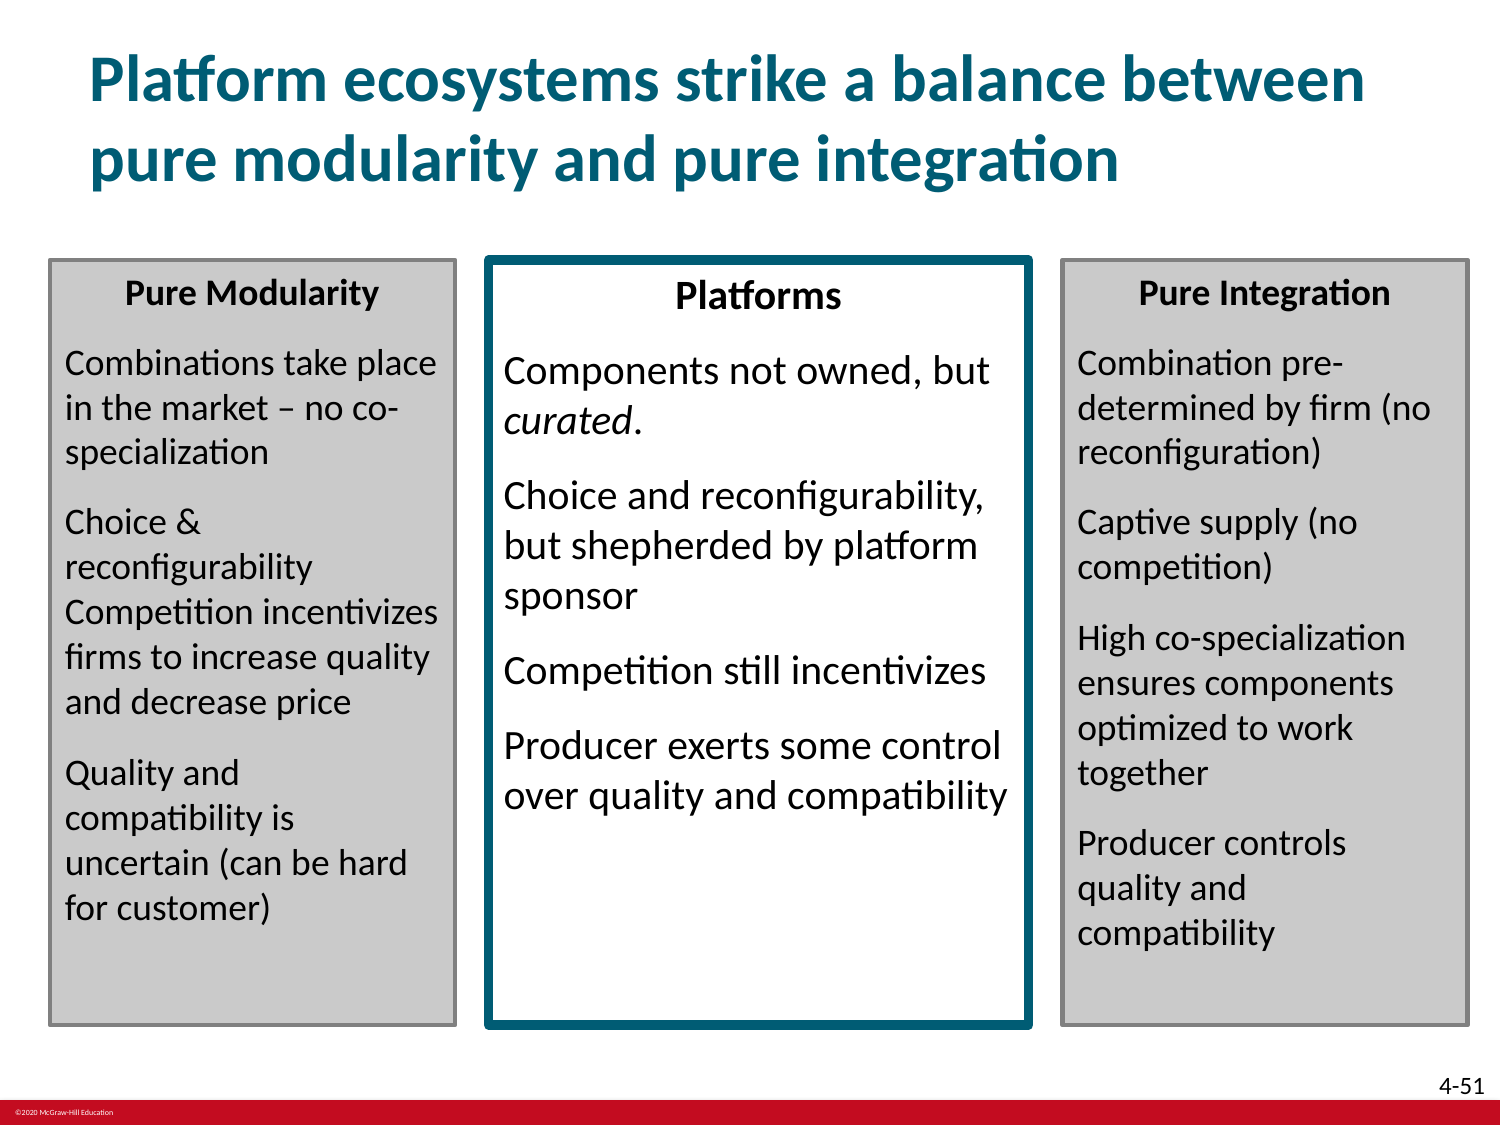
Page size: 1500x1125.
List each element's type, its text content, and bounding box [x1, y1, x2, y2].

list Platforms Components not owned, but curated. Choice and reconfigurability, but shepherded by platform sponsor Competition still incentivizes Producer exerts some control over quality and compatibility [488, 260, 1029, 1025]
list Pure Modularity Combinations take place in the market – no co-specialization Choice & reconfigurability Competition incentivizes firms to increase quality and decrease price Quality and compatibility is uncertain (can be hard for customer) [50, 260, 455, 1025]
list Pure Integration Combination pre-determined by firm (no reconfiguration) Captive supply (no competition) High co-specialization ensures components optimized to work together Producer controls quality and compatibility [1062, 260, 1468, 1025]
title Platform ecosystems strike a balance between pure modularity and pure integration [75, 24, 1425, 205]
